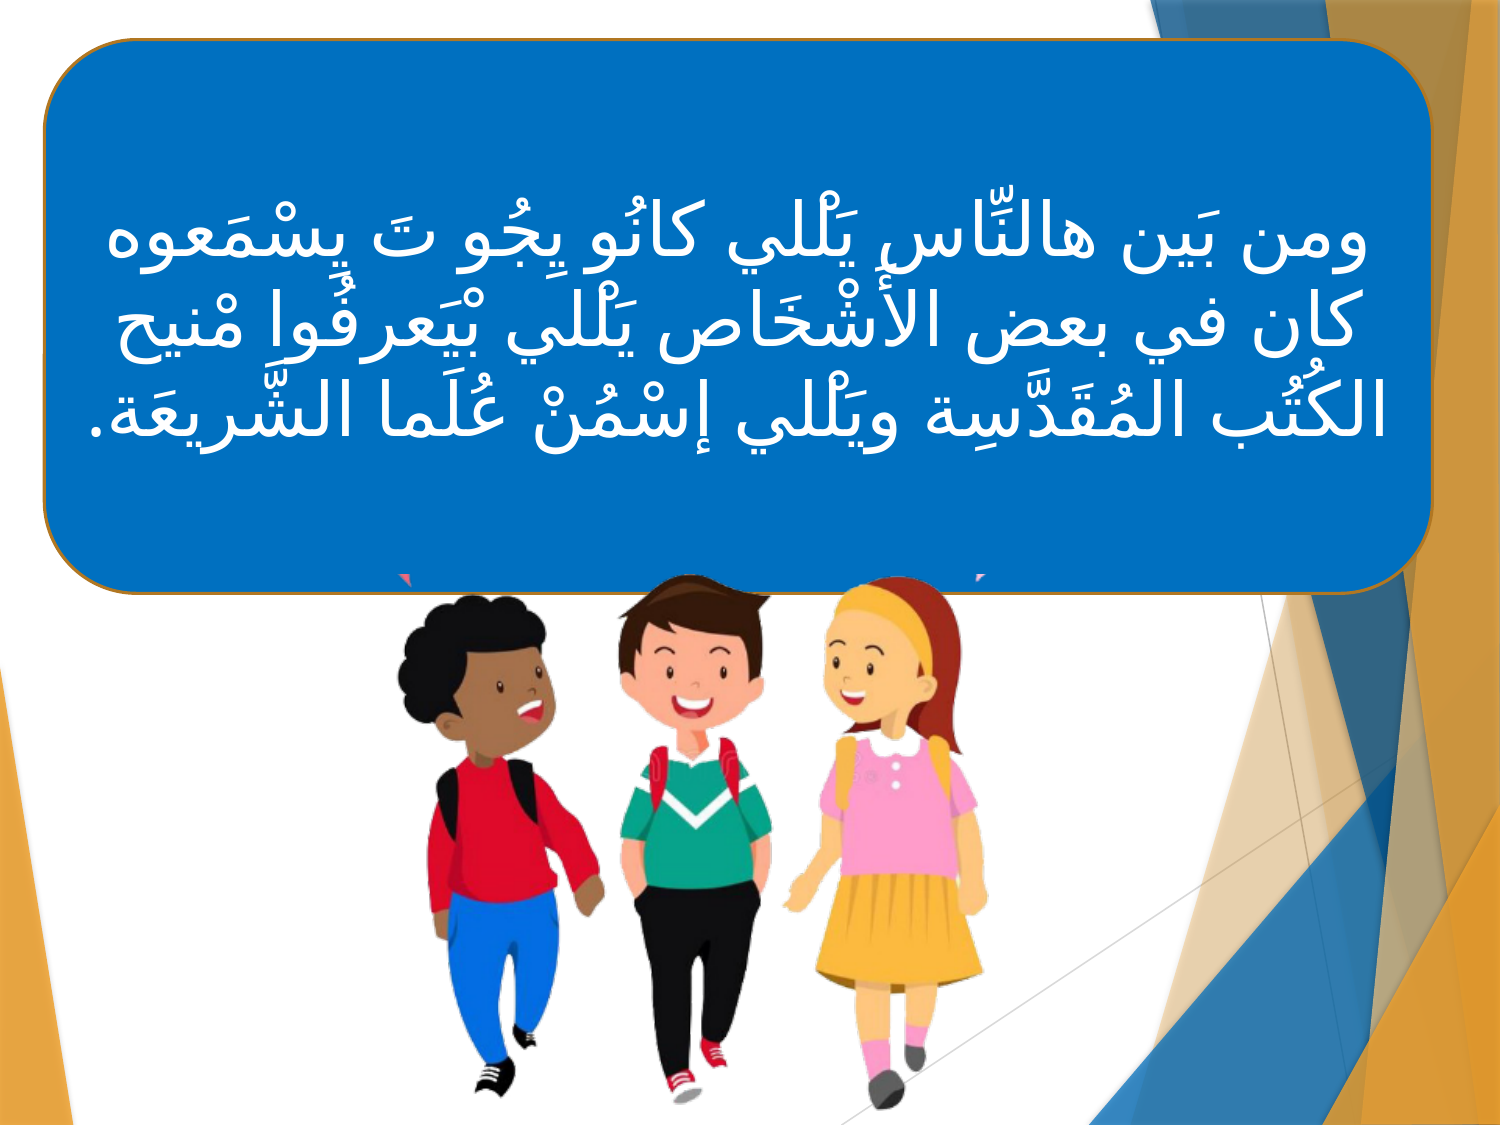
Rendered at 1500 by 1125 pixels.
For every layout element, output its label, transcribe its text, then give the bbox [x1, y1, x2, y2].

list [344, 573, 1029, 1125]
text_box ومن بَين هالنِّاس يَلْلي كانُو يِجُو تَ يِسْمَعوه كان في بعض الأَشْخَاص يَلْلي بْيَعرفُوا مْنيح الكُتُب المُقَدَّسِة ويَلْلي إسْمُنْ عُلَما الشَّريعَة. [42, 38, 1434, 595]
